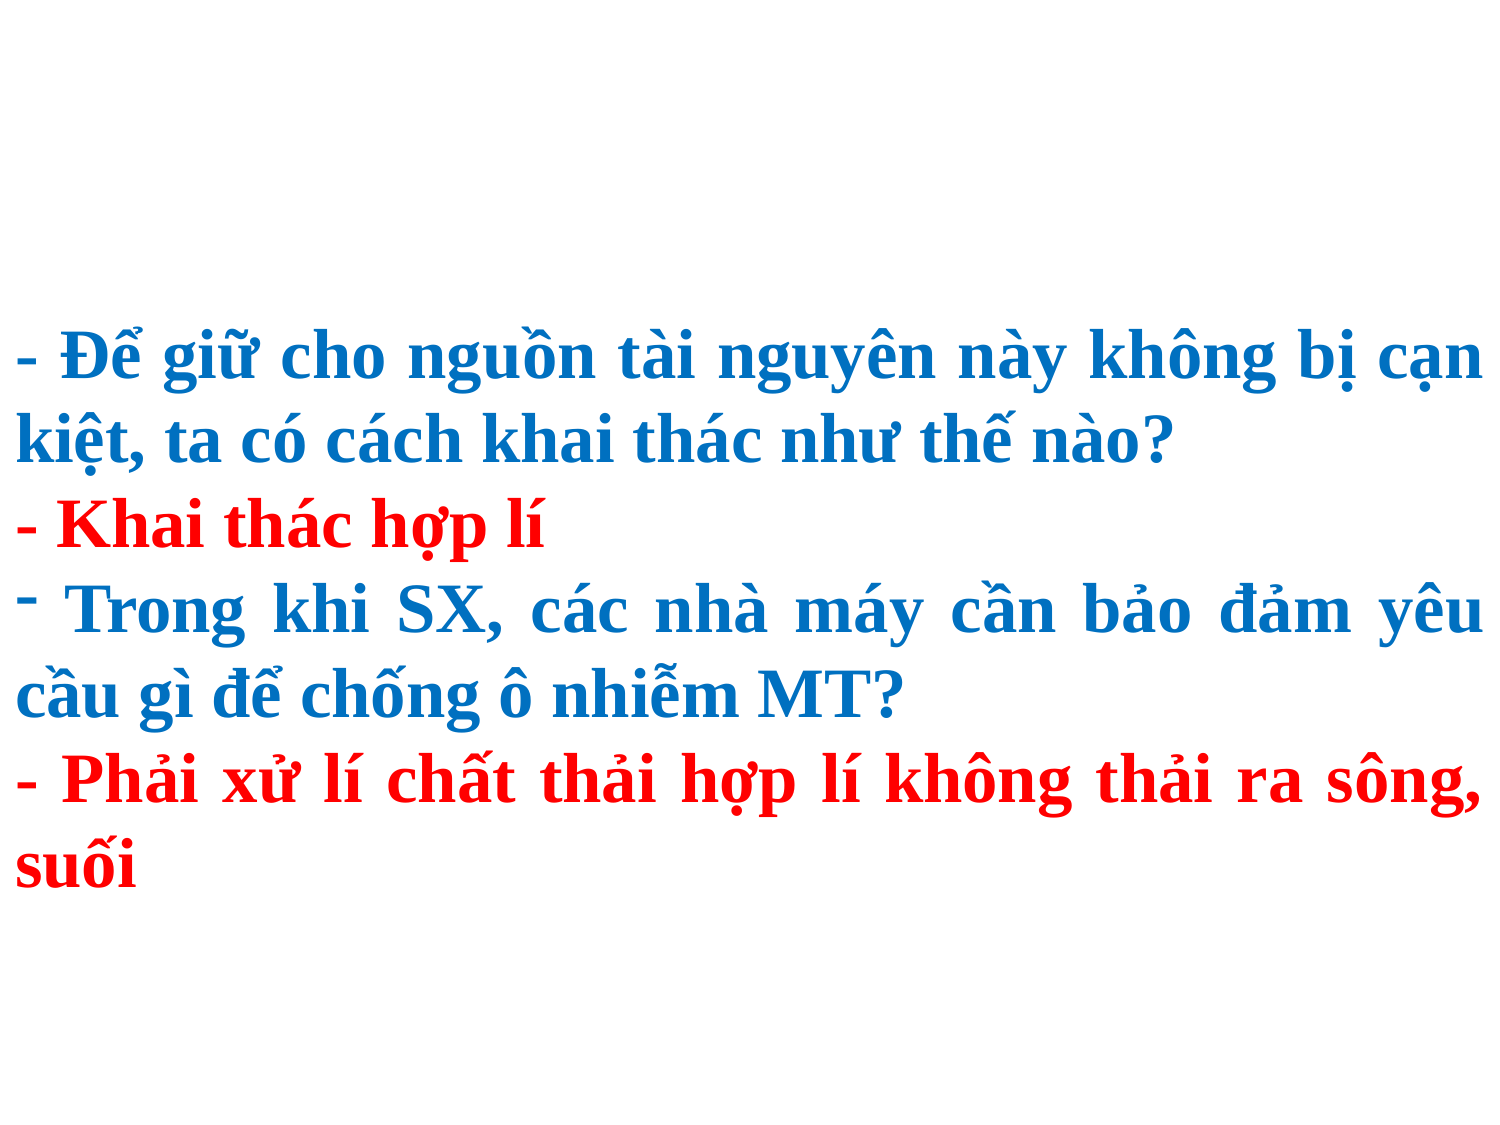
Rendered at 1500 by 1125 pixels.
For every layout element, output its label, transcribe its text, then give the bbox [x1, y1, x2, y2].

text_box - Để giữ cho nguồn tài nguyên này không bị cạn kiệt, ta có cách khai thác như thế nào? - Khai thác hợp lí Trong khi SX, các nhà máy cần bảo đảm yêu cầu gì để chống ô nhiễm MT? - Phải xử lí chất thải hợp lí không thải ra sông, suối [0, 299, 1500, 910]
